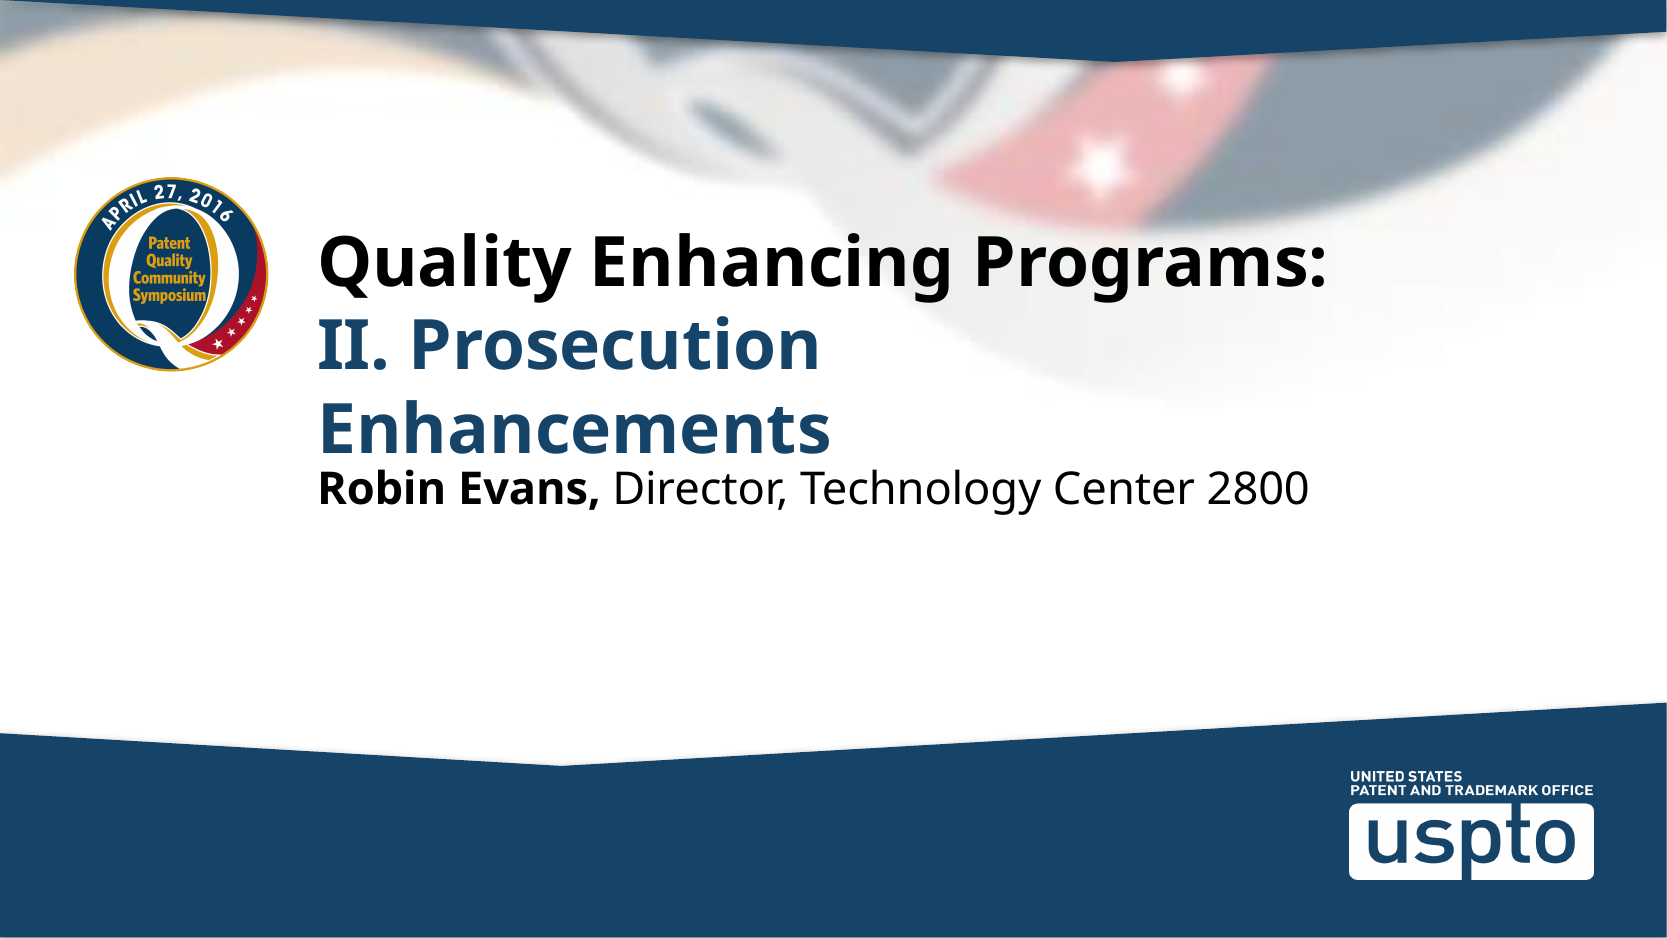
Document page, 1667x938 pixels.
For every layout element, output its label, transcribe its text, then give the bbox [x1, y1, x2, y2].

subtitle Robin Evans, Director, Technology Center 2800 [302, 451, 1426, 675]
title Quality Enhancing Programs: II. Prosecution Enhancements [302, 209, 1365, 338]
picture [0, 1, 1667, 418]
picture [1349, 771, 1594, 880]
